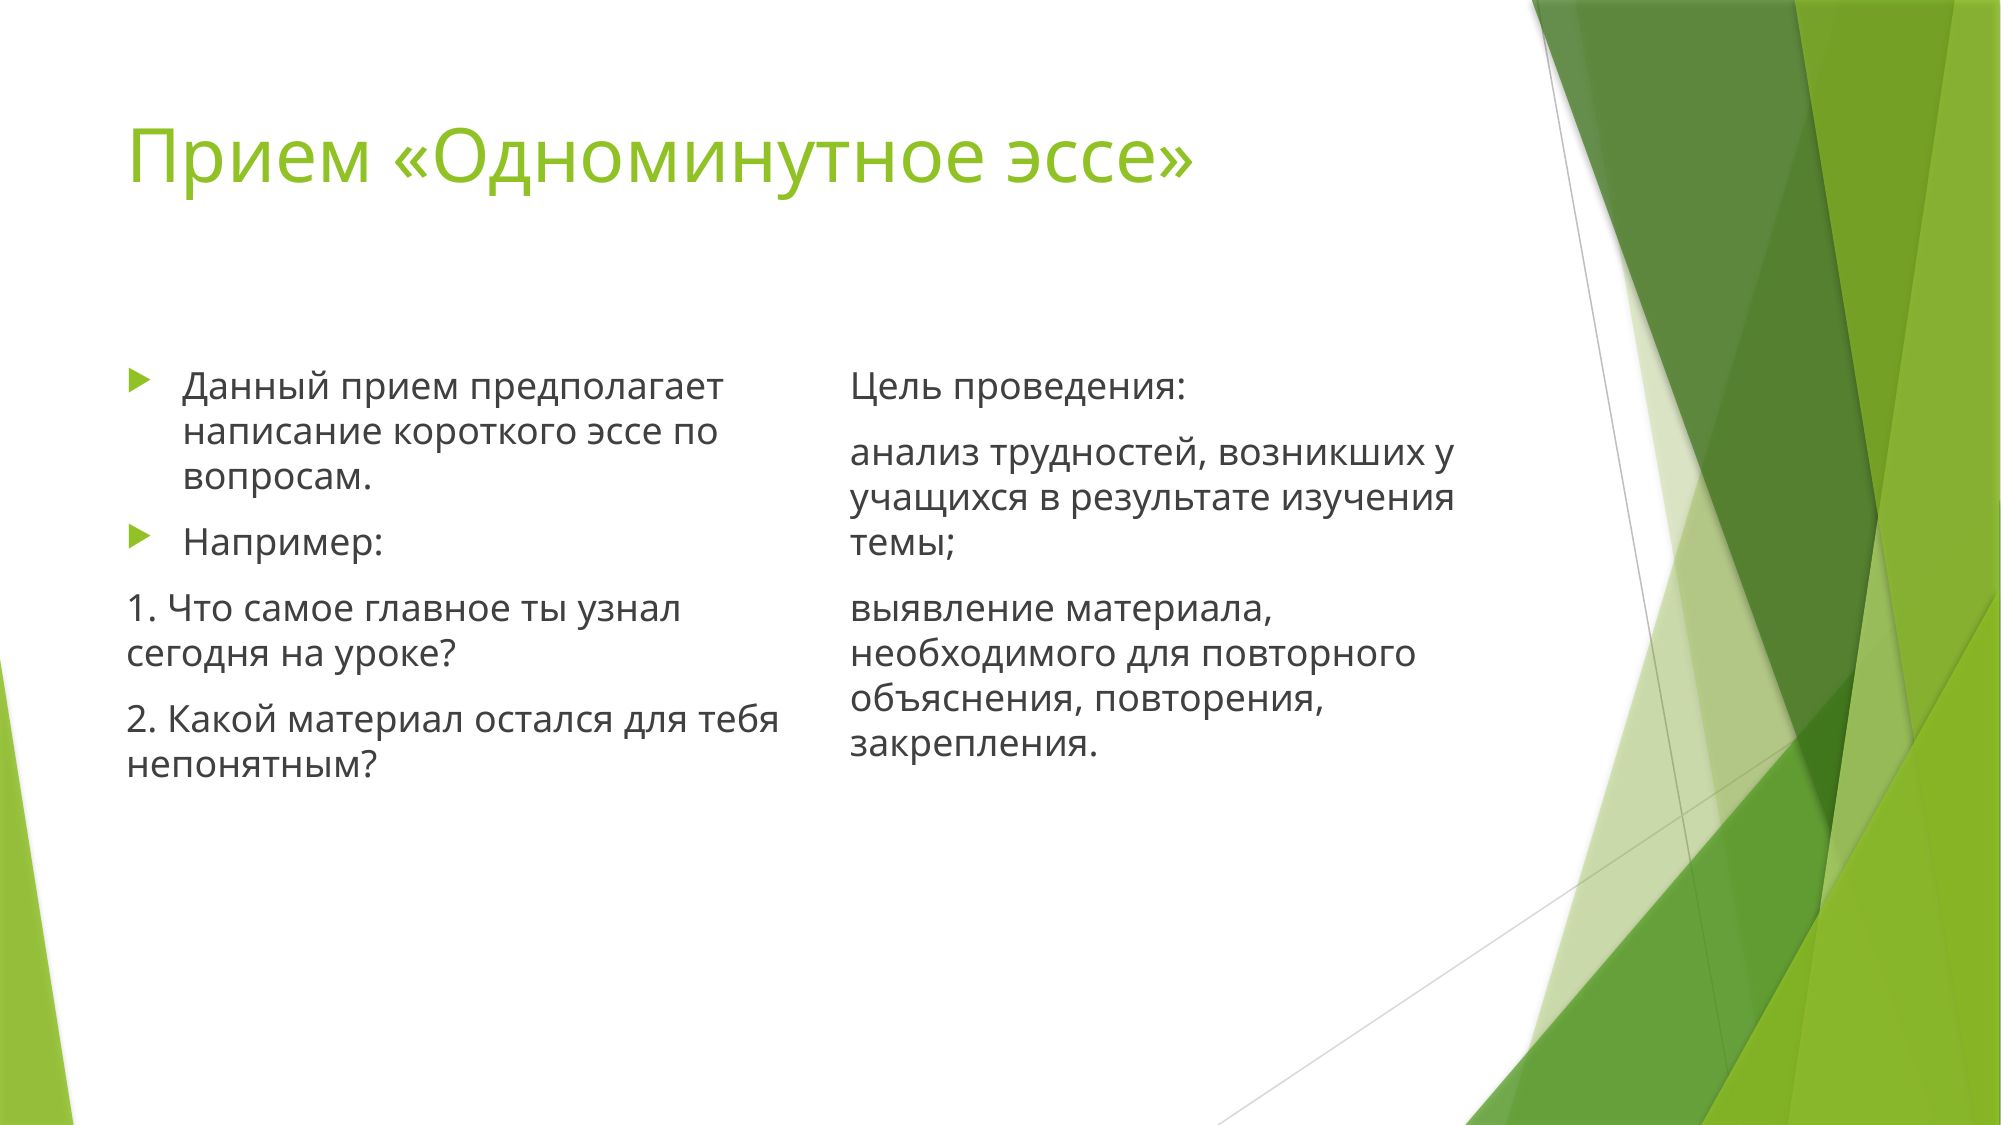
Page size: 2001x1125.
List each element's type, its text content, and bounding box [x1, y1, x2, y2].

list Цель проведения: анализ трудностей, возникших у учащихся в результате изучения темы; выявление материала, необходимого для повторного объяснения, повторения, закрепления. [834, 354, 1522, 992]
title Прием «Одноминутное эссе» [111, 99, 1522, 317]
list Данный прием предполагает написание короткого эссе по вопросам. Например: 1. Что самое главное ты узнал сегодня на уроке? 2. Какой материал остался для тебя непонятным? [111, 354, 798, 992]
